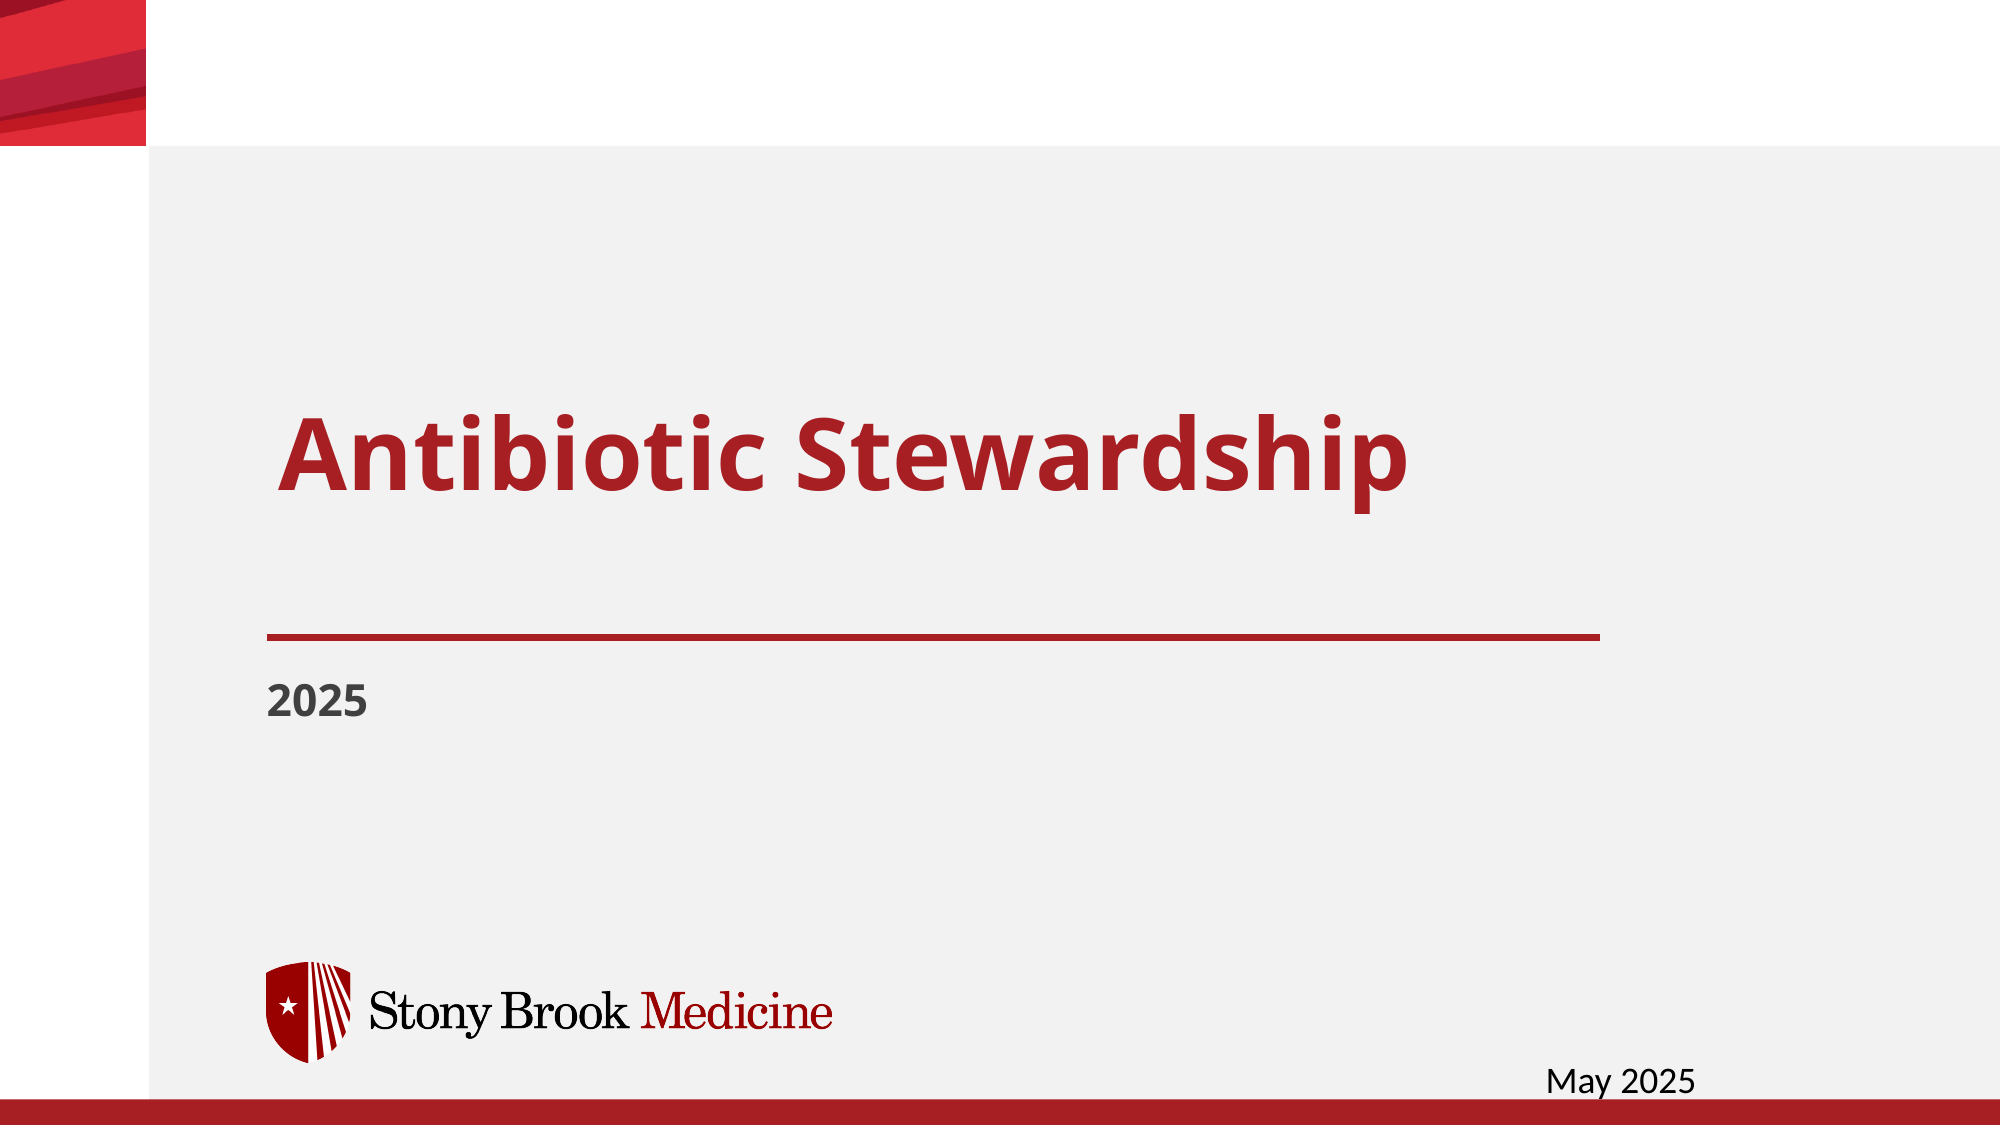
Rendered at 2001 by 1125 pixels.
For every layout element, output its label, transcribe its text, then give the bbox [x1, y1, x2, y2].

list Antibiotic Stewardship [278, 407, 1563, 569]
text_box May 2025 [1530, 1049, 1841, 1109]
list 2025 [266, 671, 1900, 946]
picture [0, 0, 146, 146]
picture [266, 962, 832, 1063]
